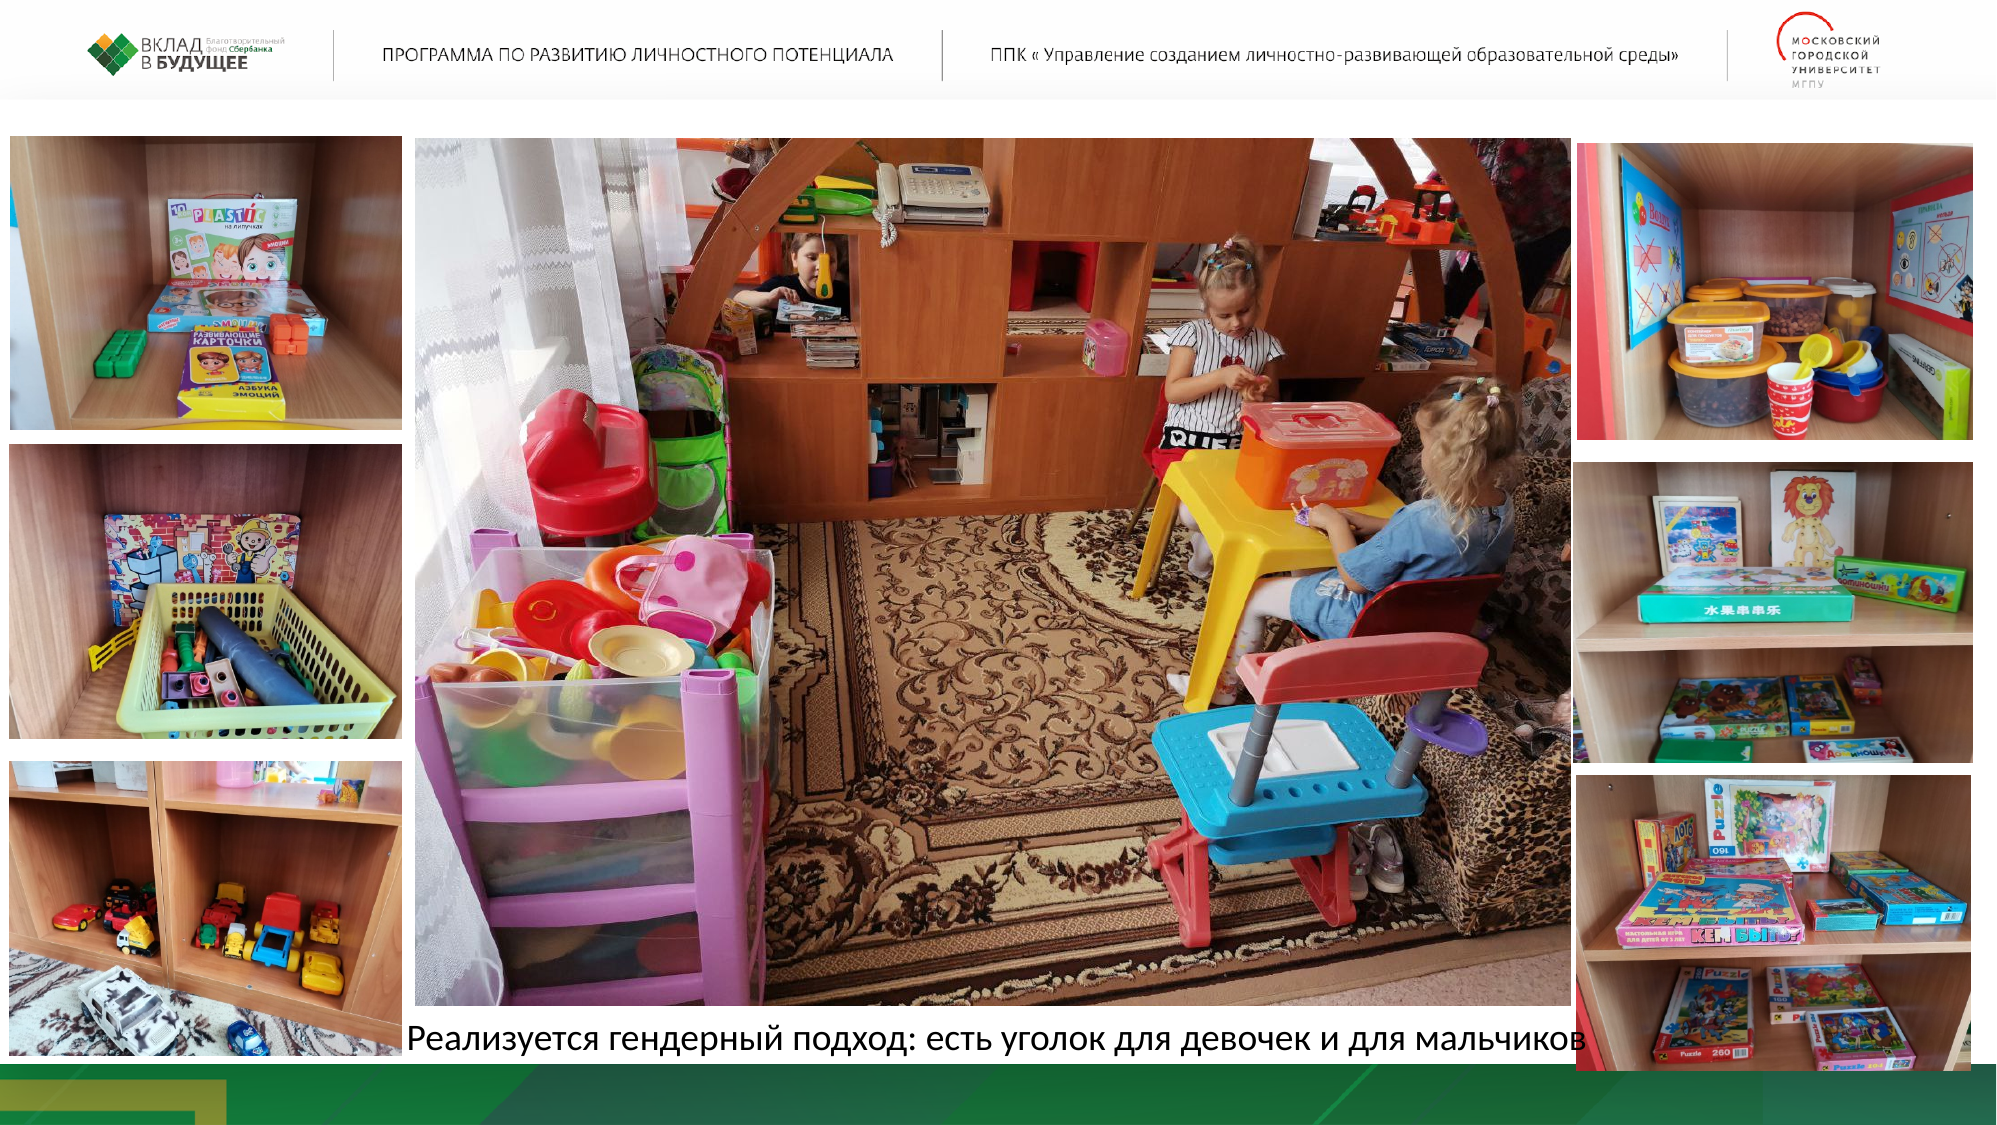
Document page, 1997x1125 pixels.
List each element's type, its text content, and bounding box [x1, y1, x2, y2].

text_box Реализуется гендерный подход: есть уголок для девочек и для мальчиков [383, 1005, 1571, 1066]
picture [0, 0, 1997, 1125]
